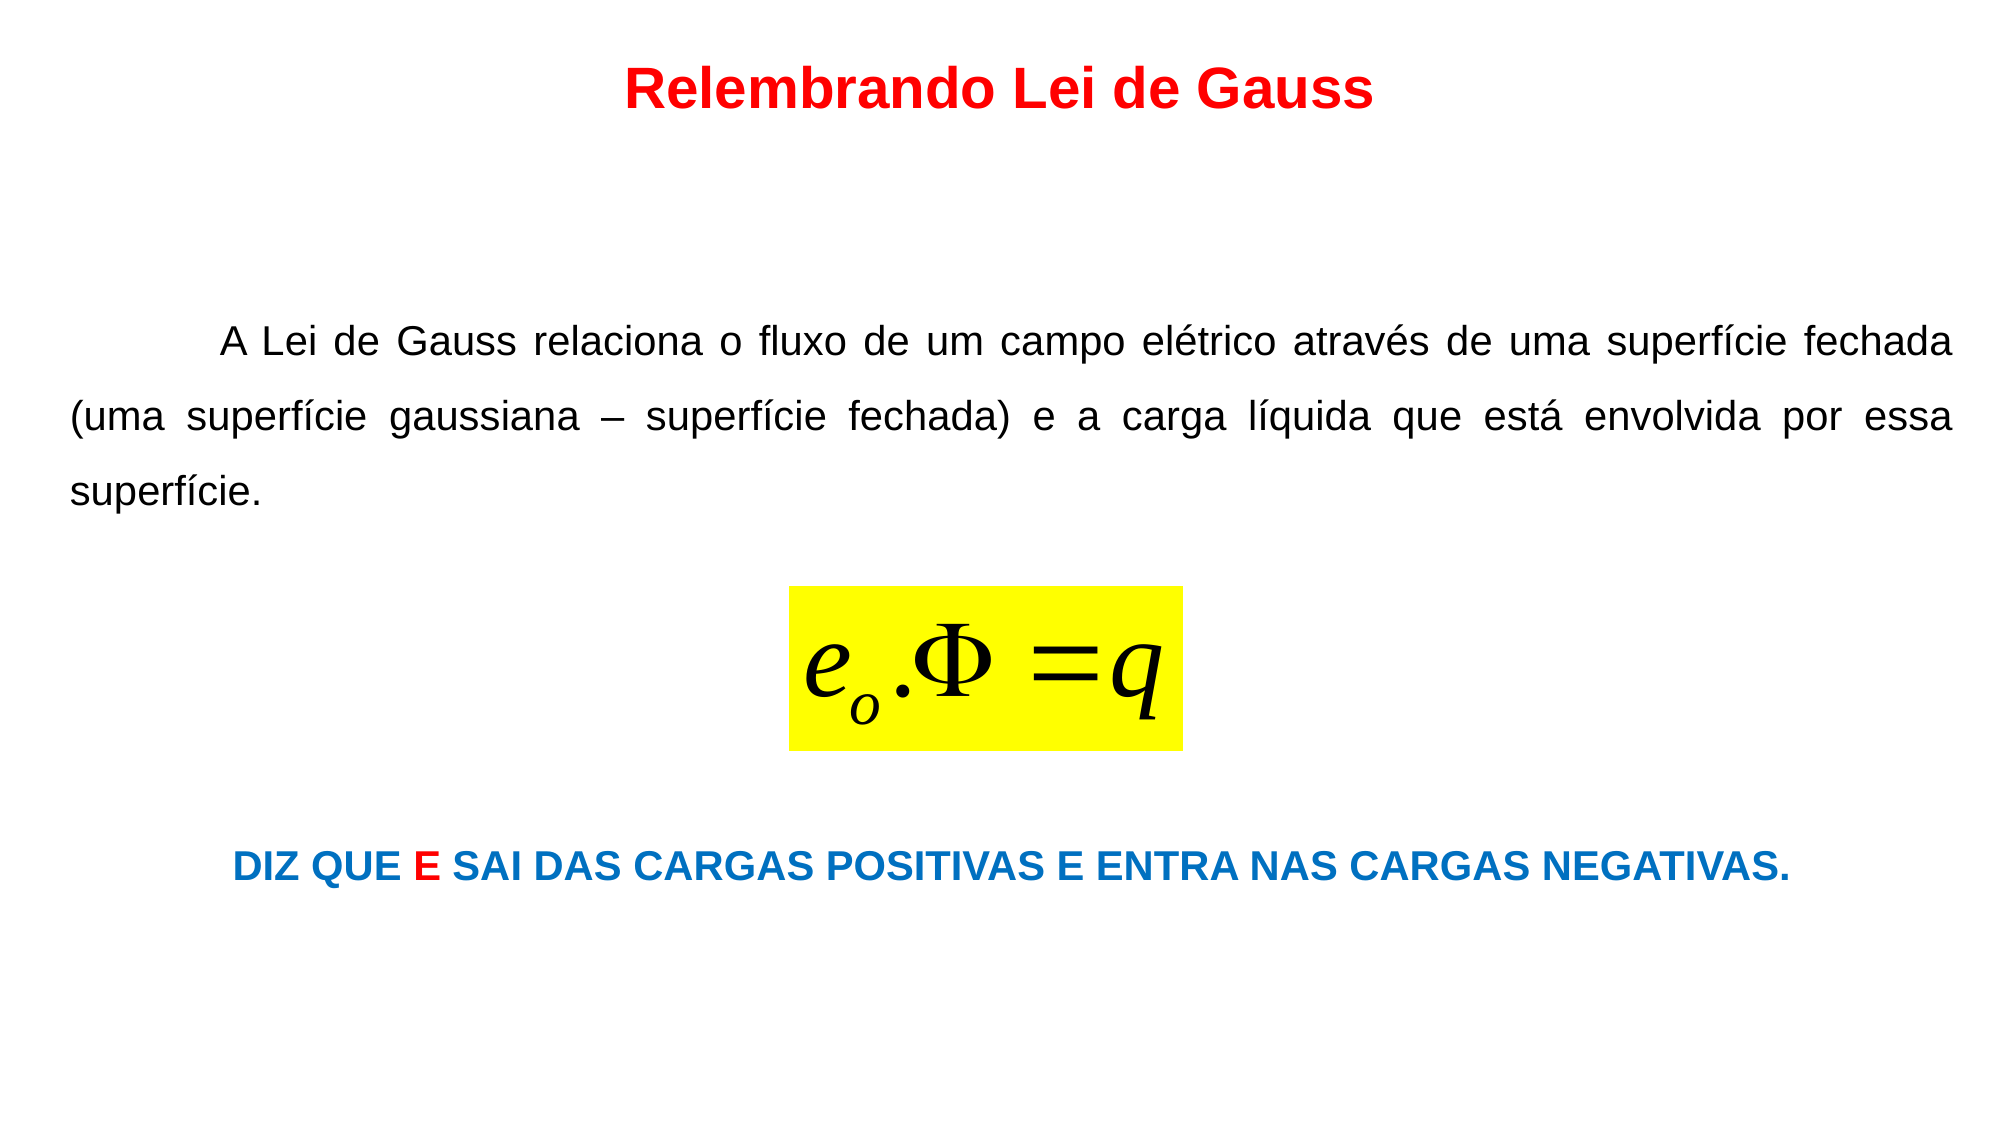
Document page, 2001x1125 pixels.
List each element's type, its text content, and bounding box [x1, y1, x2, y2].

text_box Relembrando Lei de Gauss [0, 42, 2000, 128]
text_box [788, 585, 1183, 751]
text_box A Lei de Gauss relaciona o fluxo de um campo elétrico através de uma superfície fechada (uma superfície gaussiana – superfície fechada) e a carga líquida que está envolvida por essa superfície. DIZ QUE E SAI DAS CARGAS POSITIVAS E ENTRA NAS CARGAS NEGATIVAS. [54, 281, 1969, 896]
text_box A força gravitacional de Júpiter é tão imponente entre os planetas que ela afeta uma enorme área ao redor do planeta, inclusive cometas que atravessam essa sua área de influência. Isso foi muito importante para a evolução da vida na Terra porque Júpiter acaba alterando muitas órbitas de cometas que eventualmente viriam na direção do Sistema Solar interior, isso quando ele não “atrai” esses cometas para ele. [781, 586, 1189, 765]
